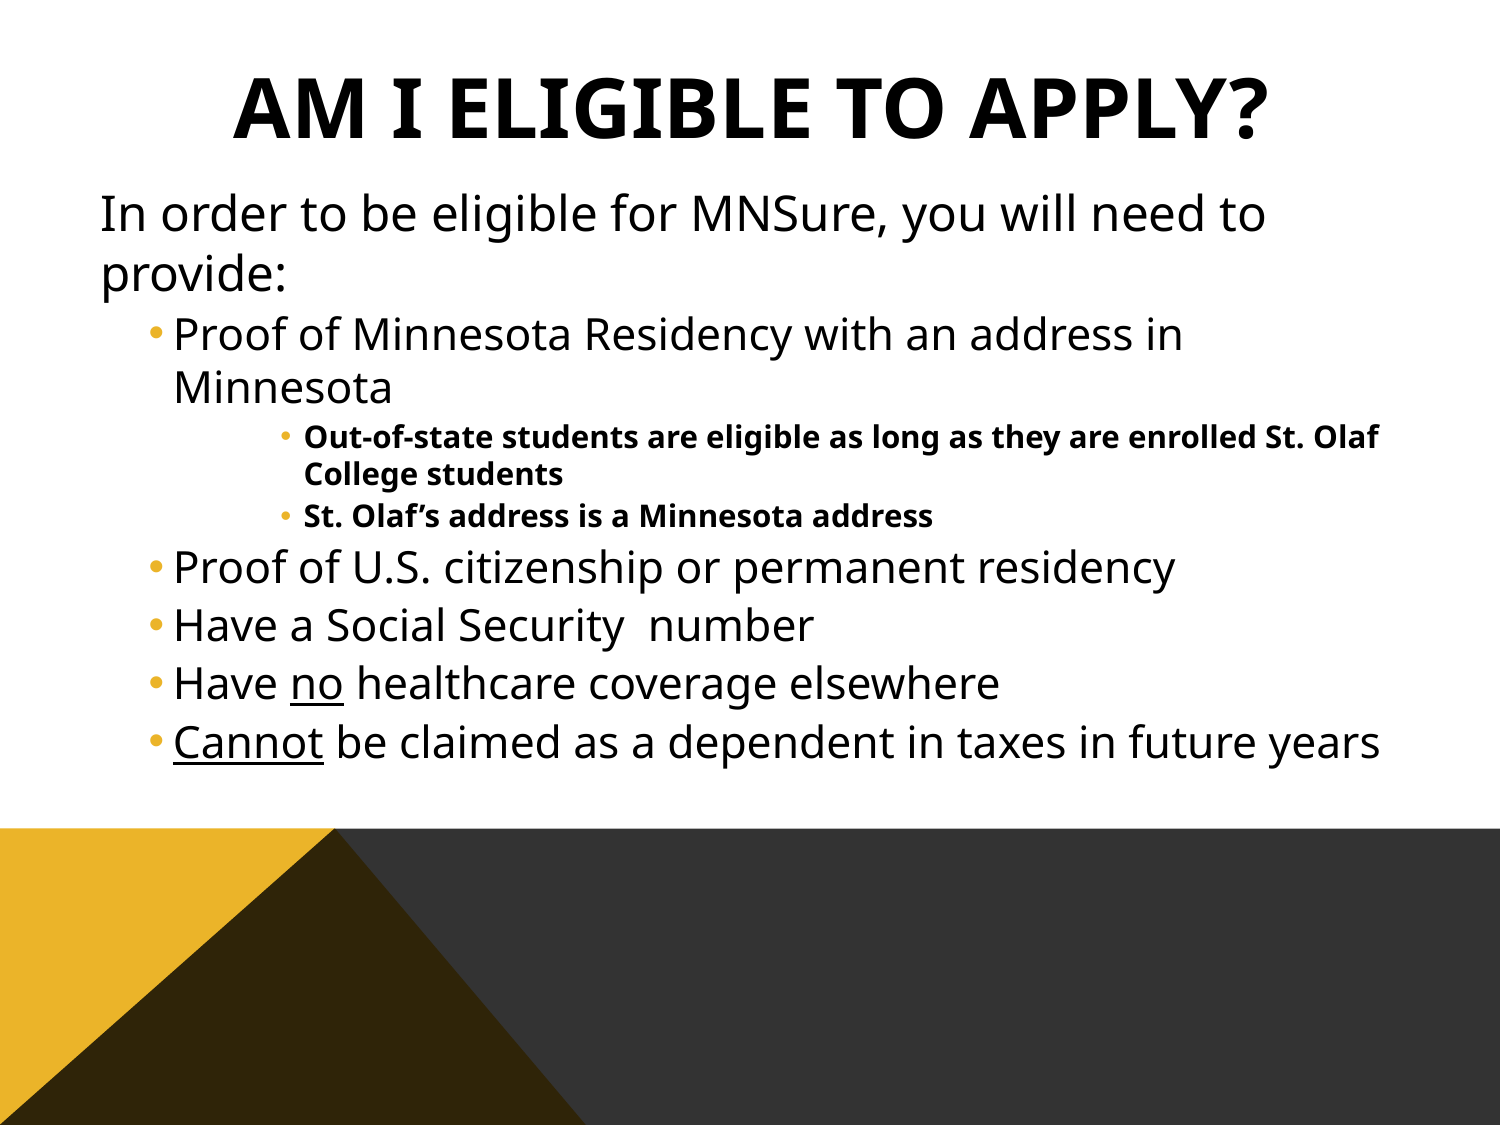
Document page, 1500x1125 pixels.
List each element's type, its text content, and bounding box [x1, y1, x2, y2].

list In order to be eligible for MNSure, you will need to provide: Proof of Minnesota Residency with an address in Minnesota Out-of-state students are eligible as long as they are enrolled St. Olaf College students St. Olaf’s address is a Minnesota address Proof of U.S. citizenship or permanent residency Have a Social Security number Have no healthcare coverage elsewhere Cannot be claimed as a dependent in taxes in future years [37, 174, 1413, 820]
title Am I eligible to apply? [135, 60, 1369, 150]
